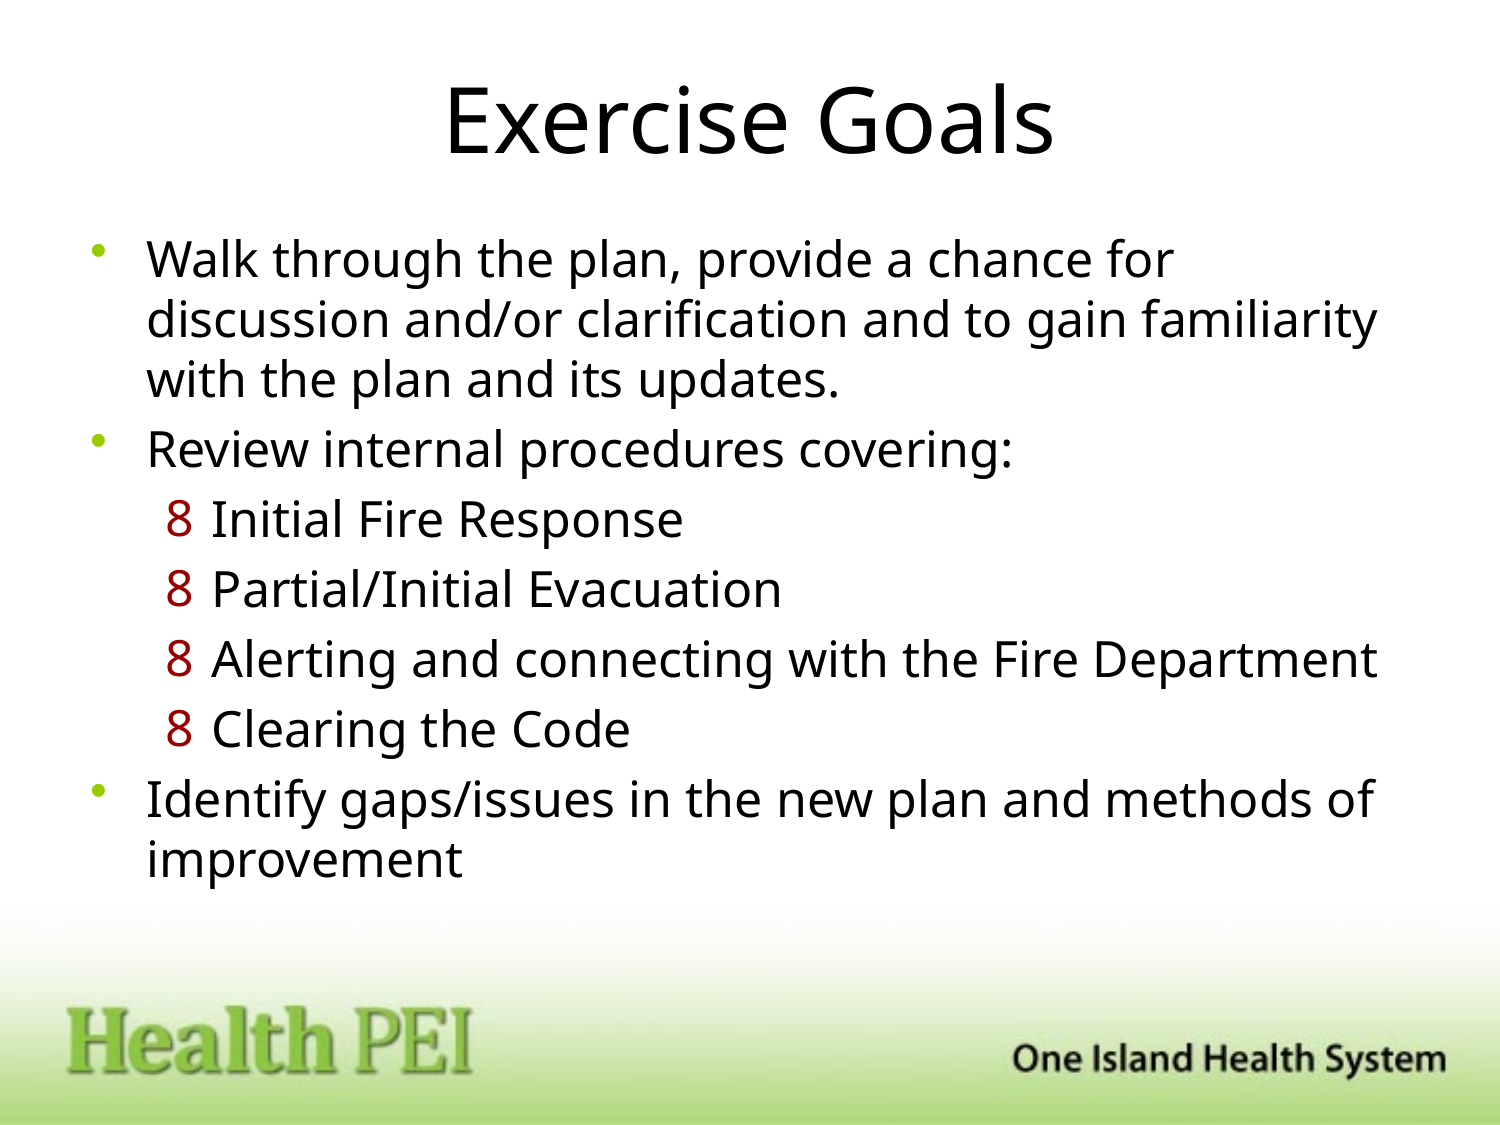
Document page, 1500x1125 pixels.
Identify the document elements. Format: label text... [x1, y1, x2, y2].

picture [0, 0, 1500, 1125]
title Exercise Goals [74, 23, 1426, 212]
list Walk through the plan, provide a chance for discussion and/or clarification and to gain familiarity with the plan and its updates. Review internal procedures covering: Initial Fire Response Partial/Initial Evacuation Alerting and connecting with the Fire Department Clearing the Code Identify gaps/issues in the new plan and methods of improvement [74, 219, 1426, 910]
